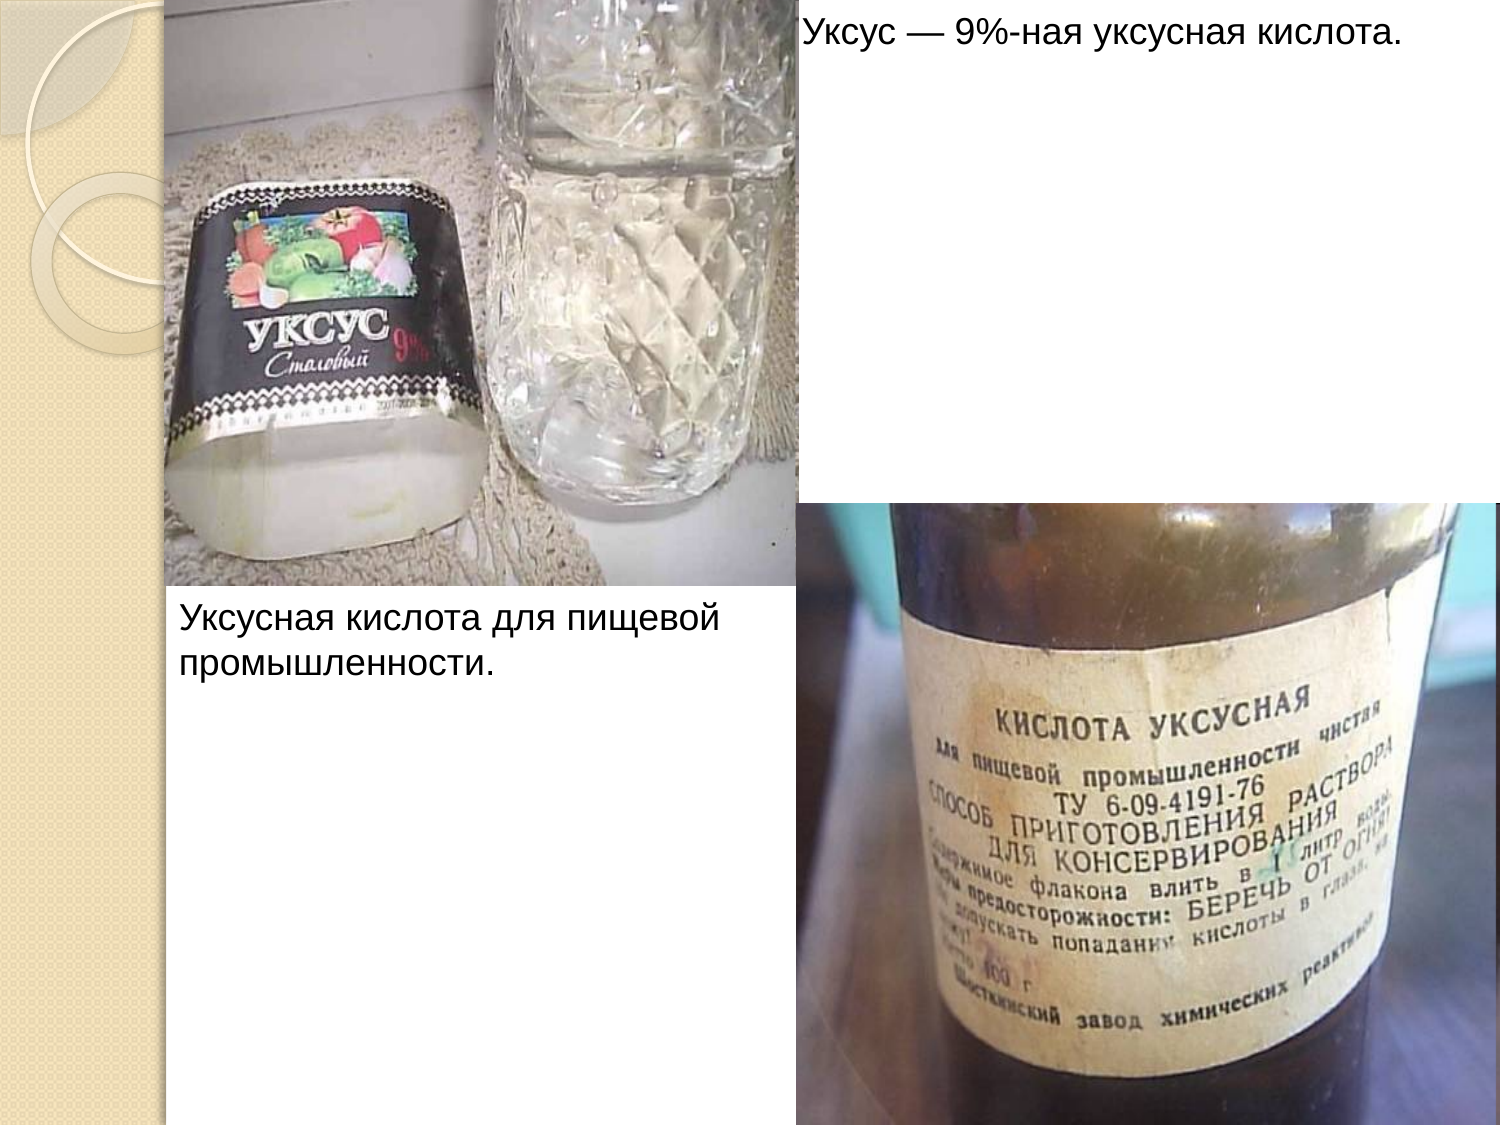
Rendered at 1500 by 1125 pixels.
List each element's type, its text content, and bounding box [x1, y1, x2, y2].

list Уксус — 9%-ная уксусная кислота. [804, 0, 1500, 116]
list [163, 0, 800, 587]
text_box Уксусная кислота для пищевой промышленности. [163, 597, 789, 691]
picture [796, 503, 1500, 1125]
